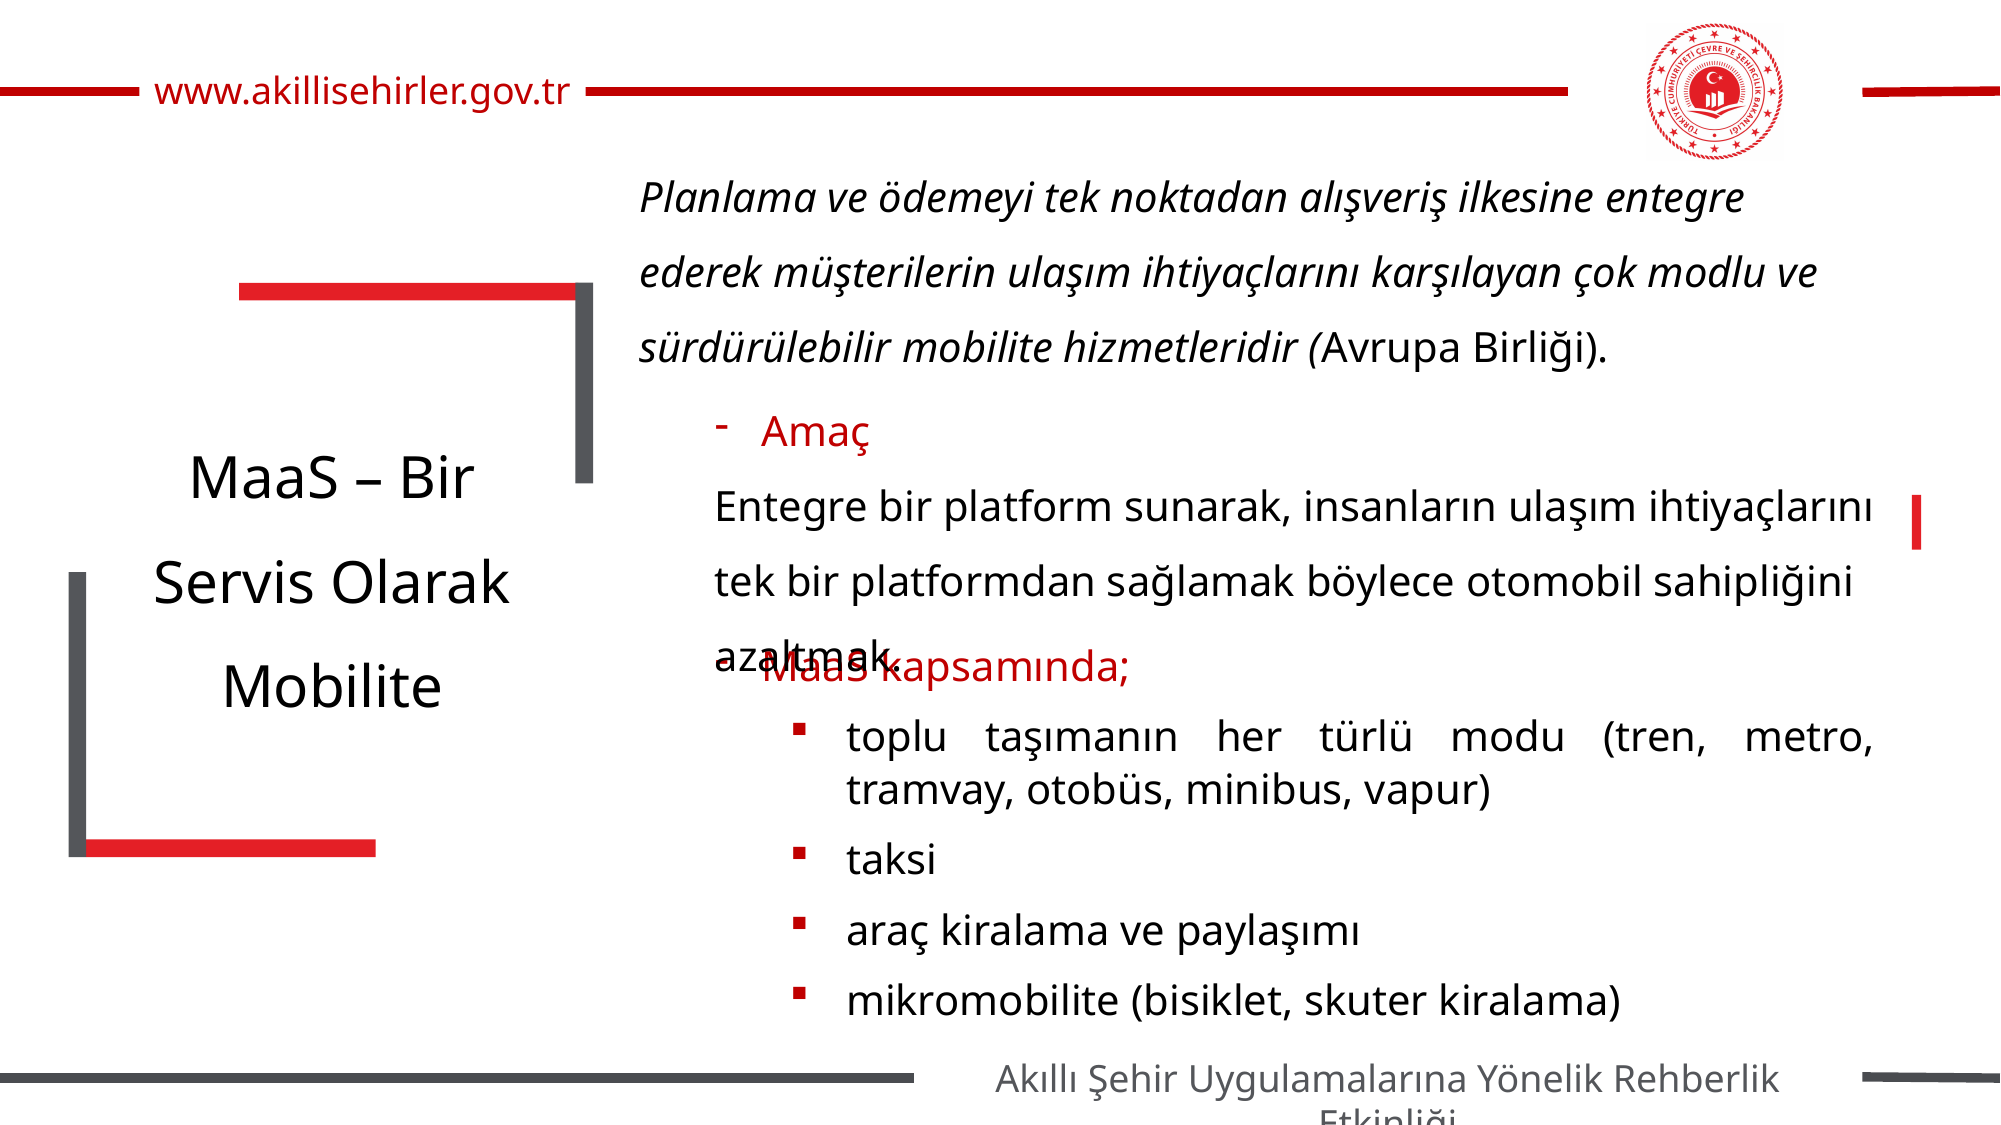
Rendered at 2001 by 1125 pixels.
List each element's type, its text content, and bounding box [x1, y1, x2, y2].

text_box MaaS kapsamında; toplu taşımanın her türlü modu (tren, metro, tramvay, otobüs, minibus, vapur) taksi araç kiralama ve paylaşımı mikromobilite (bisiklet, skuter kiralama) [624, 688, 1891, 1031]
text_box Planlama ve ödemeyi tek noktadan alışveriş ilkesine entegre ederek müşterilerin ulaşım ihtiyaçlarını karşılayan çok modlu ve sürdürülebilir mobilite hizmetleridir (Avrupa Birliği). [624, 137, 1891, 372]
text_box MaaS – Bir Servis Olarak Mobilite [116, 395, 549, 730]
text_box Amaç Entegre bir platform sunarak, insanların ulaşım ihtiyaçlarını tek bir platformdan sağlamak böylece otomobil sahipliğini azaltmak. [624, 372, 1891, 688]
picture [1646, 23, 1784, 137]
